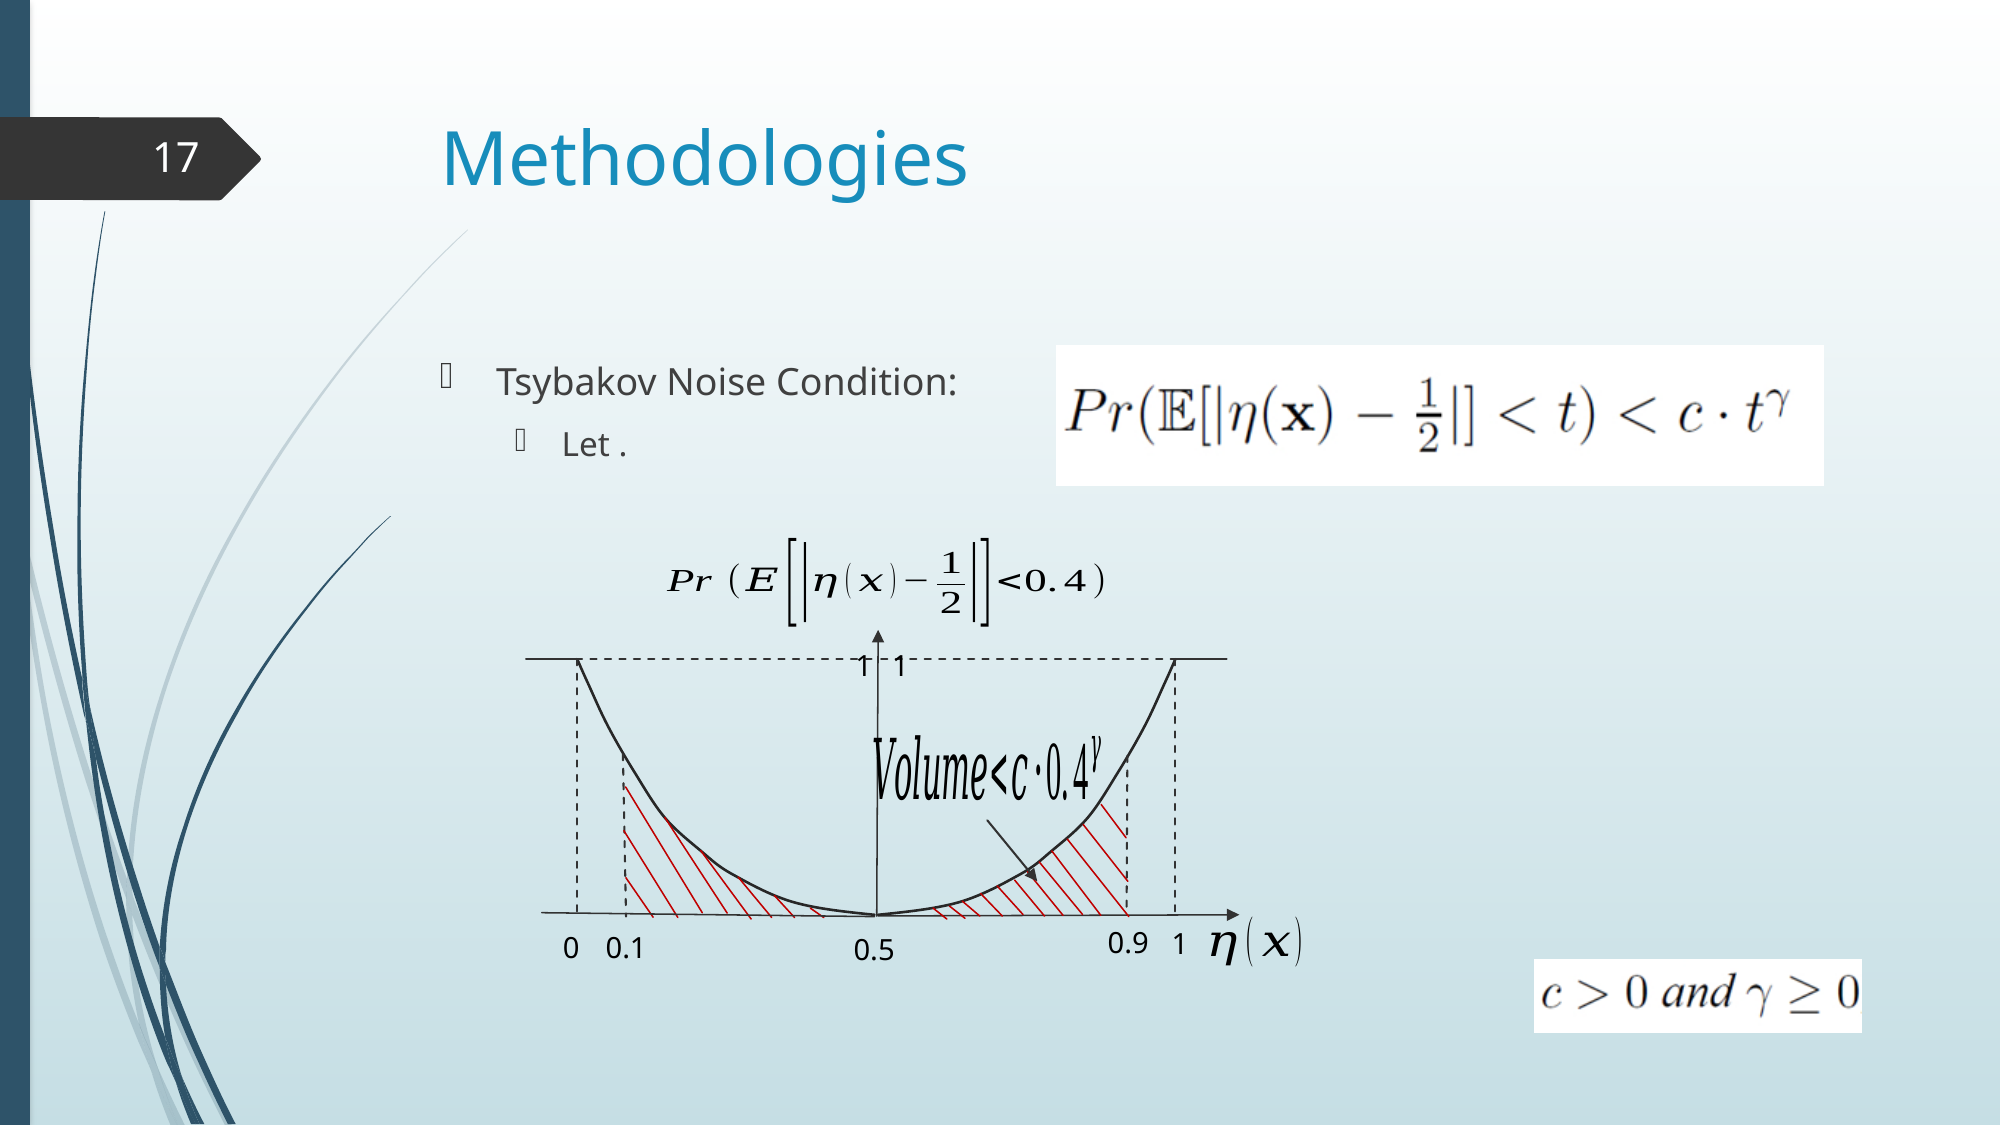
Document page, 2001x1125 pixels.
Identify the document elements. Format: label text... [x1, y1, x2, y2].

slide_number 17 [87, 129, 216, 190]
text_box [525, 537, 1306, 976]
picture [1056, 345, 1824, 486]
title Methodologies [425, 102, 1888, 313]
picture [1534, 959, 1862, 1033]
